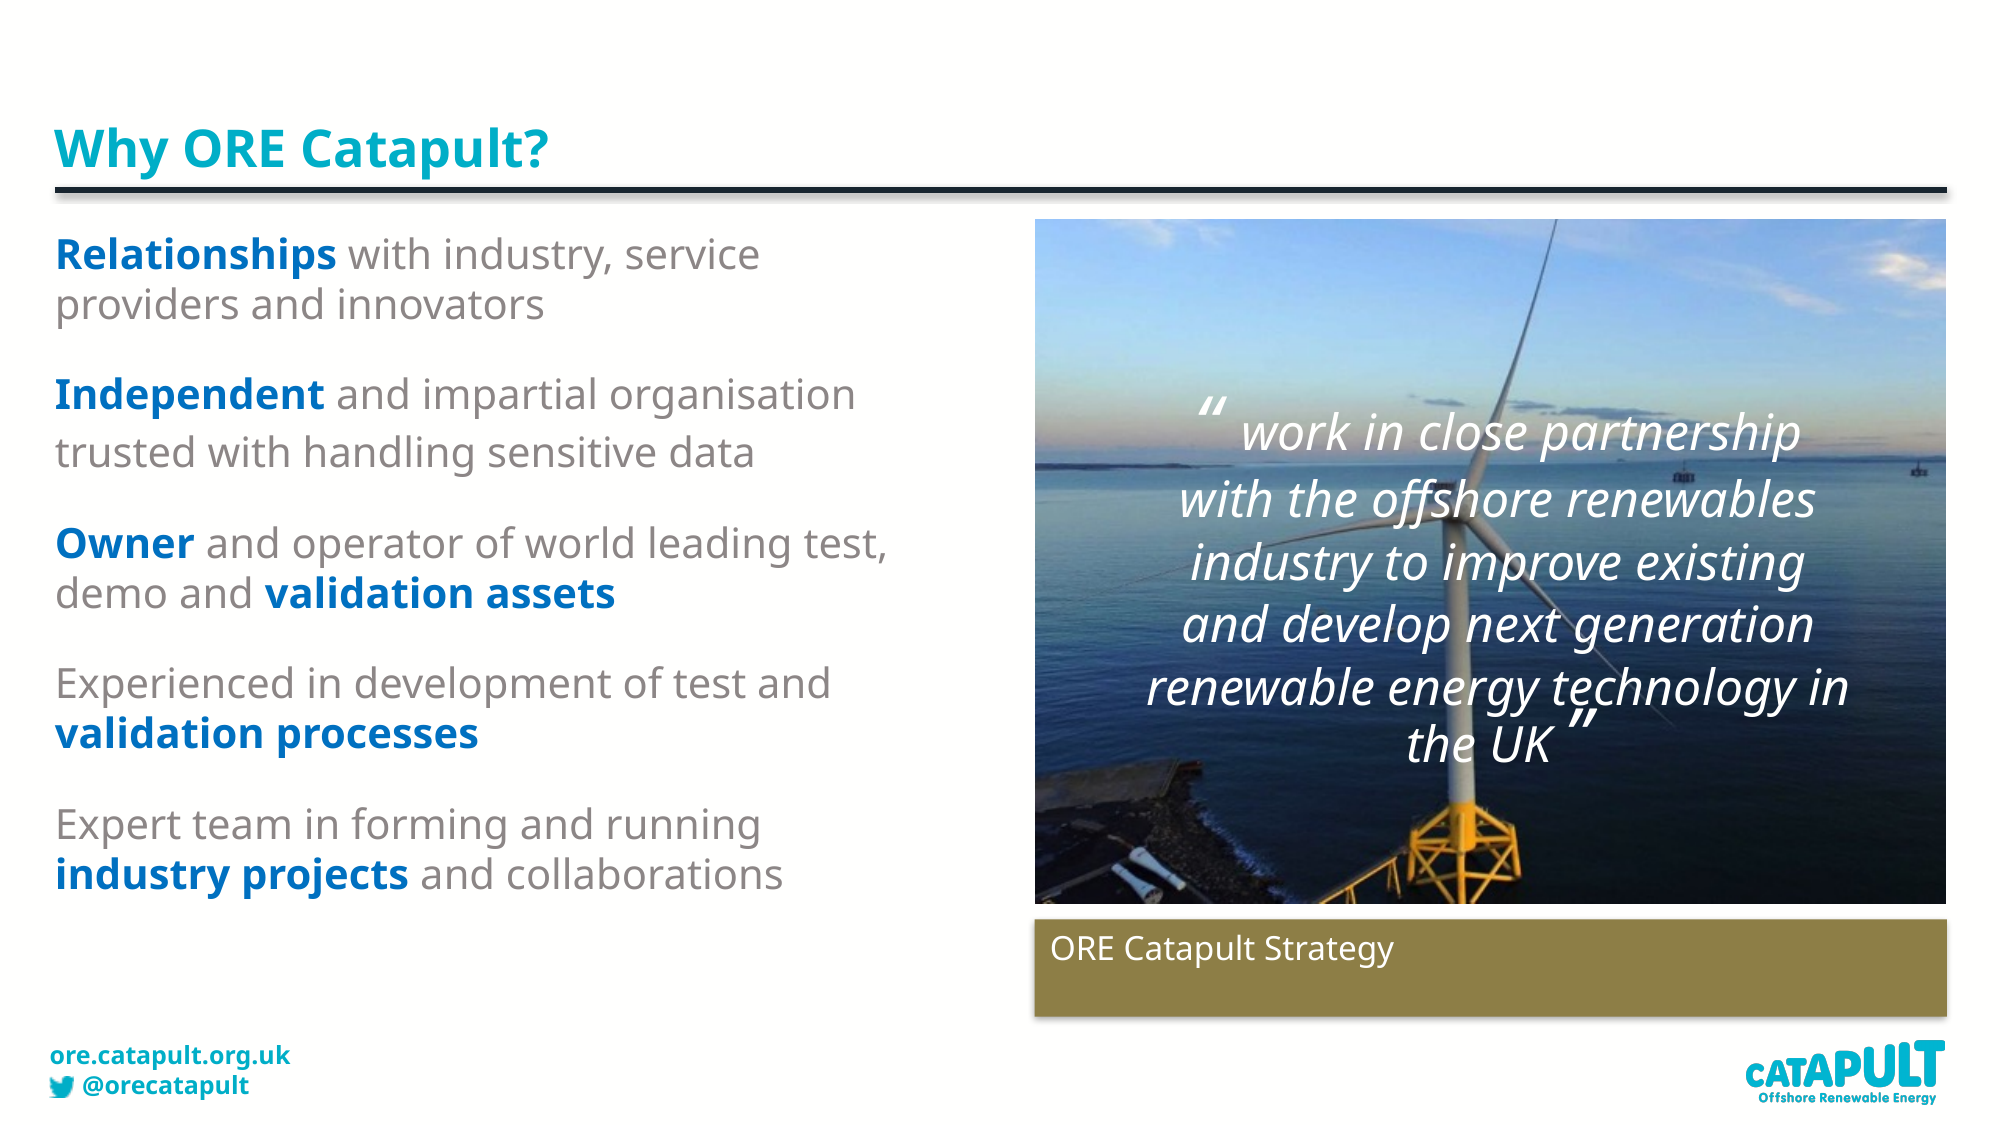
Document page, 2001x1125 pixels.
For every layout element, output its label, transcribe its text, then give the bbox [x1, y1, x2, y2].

list ORE Catapult Strategy [1034, 919, 1946, 1017]
title Why ORE Catapult? [54, 45, 1946, 191]
list Relationships with industry, service providers and innovators Independent and impartial organisation trusted with handling sensitive data Owner and operator of world leading test, demo and validation assets Experienced in development of test and validation processes Expert team in forming and running industry projects and collaborations [54, 220, 957, 1017]
picture [1033, 219, 1946, 904]
